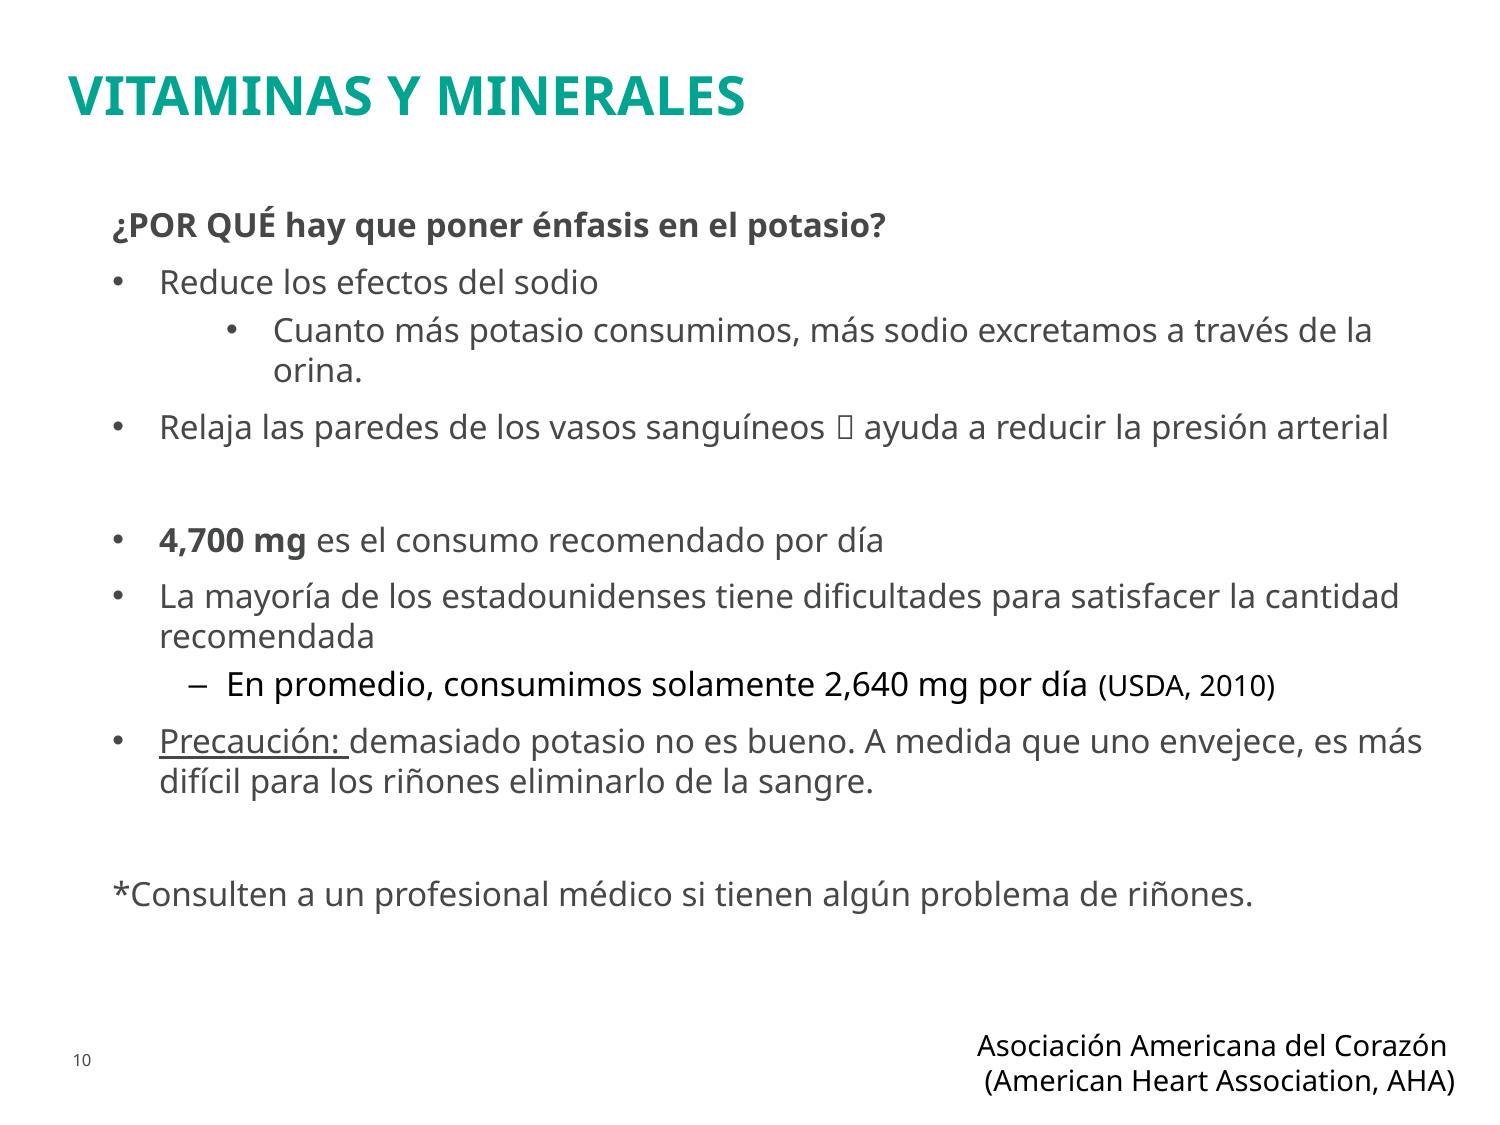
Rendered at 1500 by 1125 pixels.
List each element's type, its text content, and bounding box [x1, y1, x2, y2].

title Vitaminas y minerales [53, 53, 1428, 193]
slide_number 10 [57, 1042, 125, 1079]
text_box Asociación Americana del Corazón (American Heart Association, AHA) [776, 1020, 1471, 1105]
list ¿POR QUÉ hay que poner énfasis en el potasio? Reduce los efectos del sodio Cuanto más potasio consumimos, más sodio excretamos a través de la orina. Relaja las paredes de los vasos sanguíneos  ayuda a reducir la presión arterial 4,700 mg es el consumo recomendado por día La mayoría de los estadounidenses tiene dificultades para satisfacer la cantidad recomendada En promedio, consumimos solamente 2,640 mg por día (USDA, 2010) Precaución: demasiado potasio no es bueno. A medida que uno envejece, es más difícil para los riñones eliminarlo de la sangre. *Consulten a un profesional médico si tienen algún problema de riñones. [97, 196, 1446, 1020]
